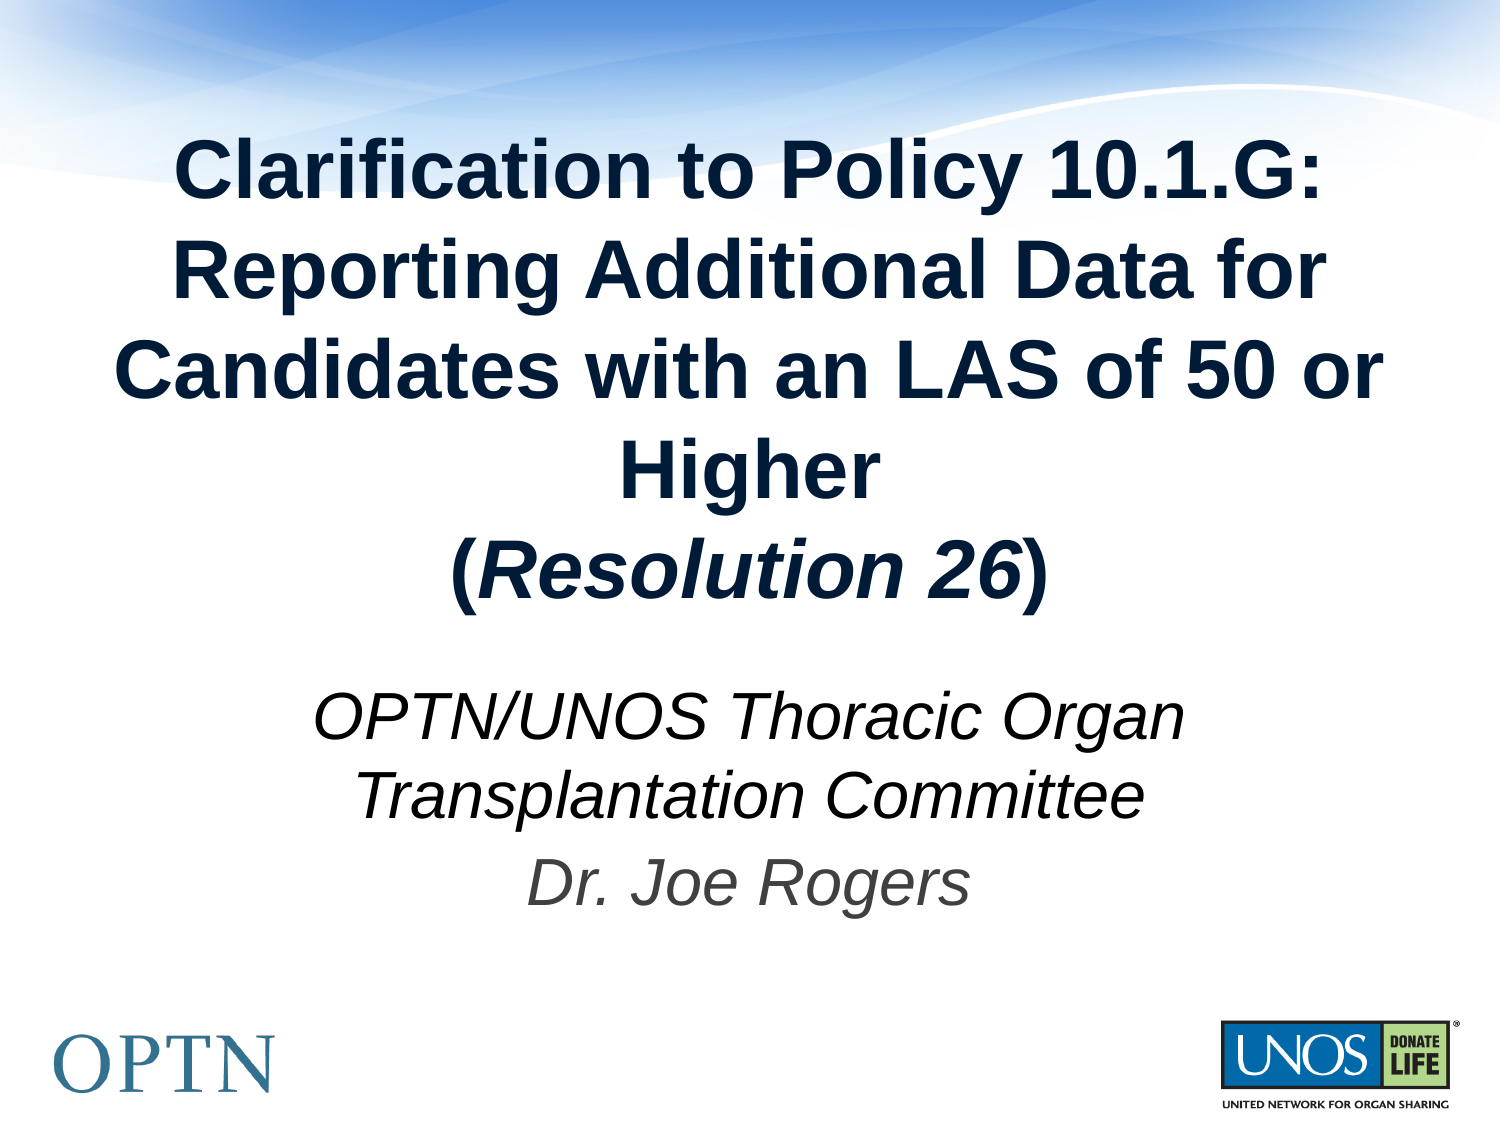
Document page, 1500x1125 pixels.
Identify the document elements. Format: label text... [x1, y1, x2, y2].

title Clarification to Policy 10.1.G: Reporting Additional Data for Candidates with an LAS of 50 or Higher (Resolution 26) [68, 282, 1432, 549]
picture [0, 0, 1500, 1125]
subtitle OPTN/UNOS Thoracic Organ Transplantation Committee Dr. Joe Rogers [68, 664, 1432, 831]
